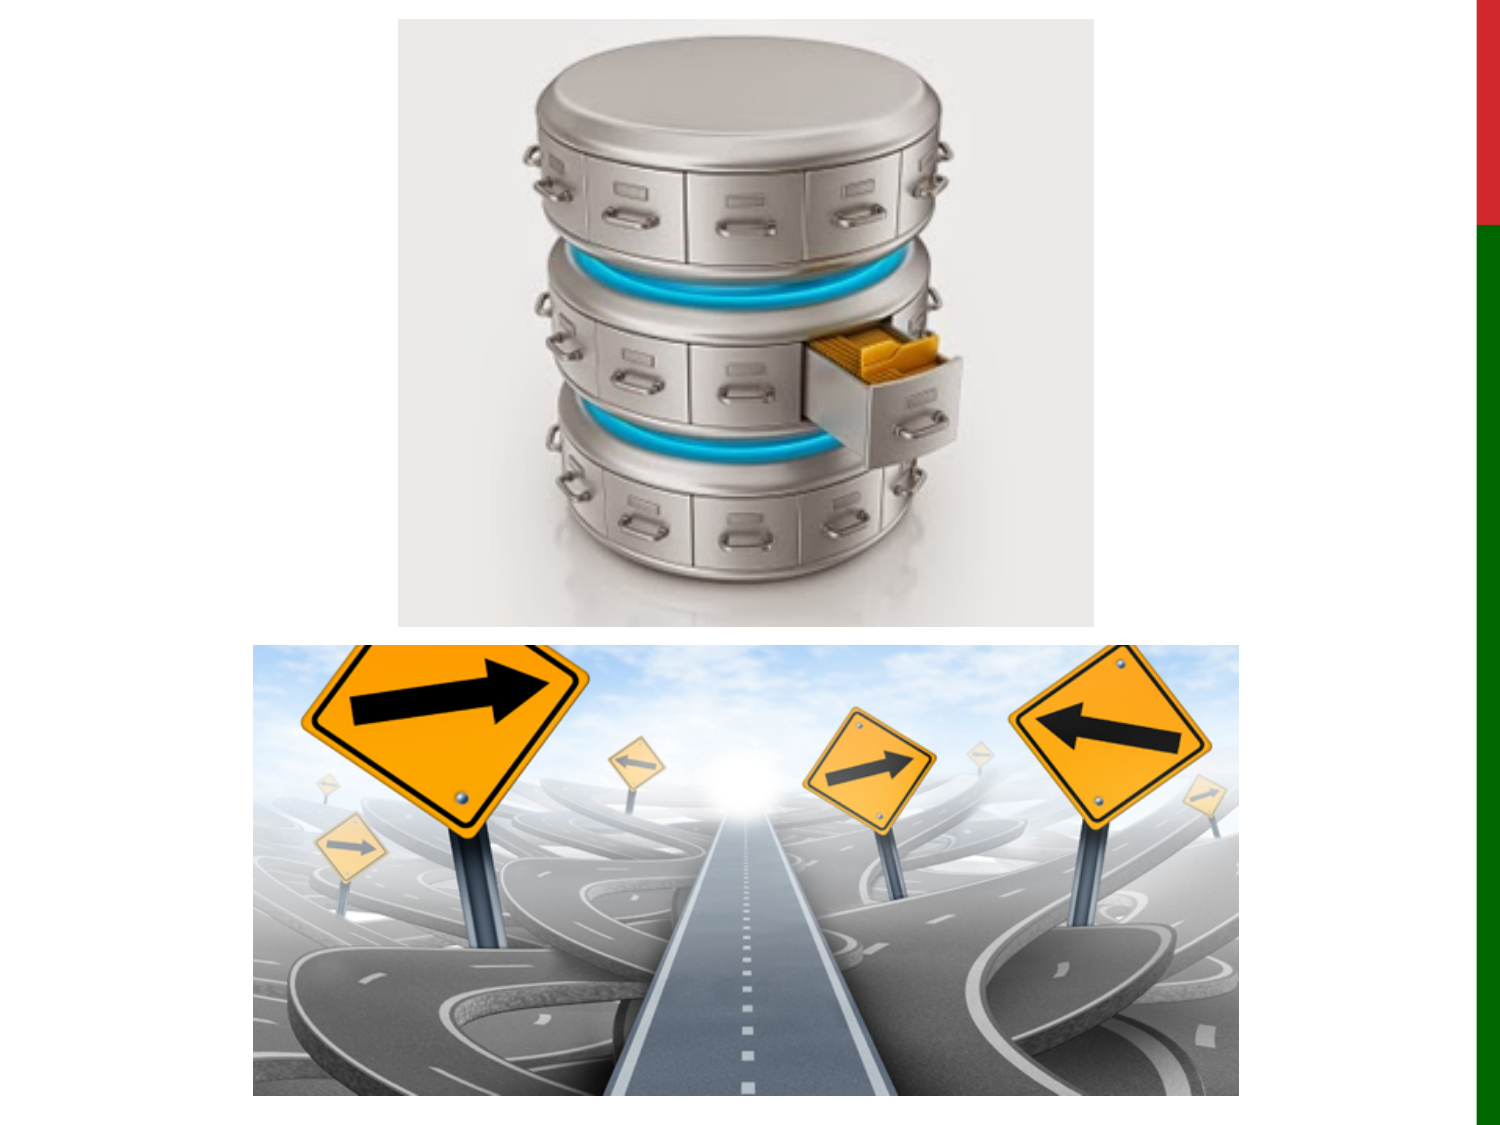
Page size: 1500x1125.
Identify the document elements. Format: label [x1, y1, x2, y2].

picture [397, 18, 1095, 627]
picture [253, 644, 1239, 1096]
